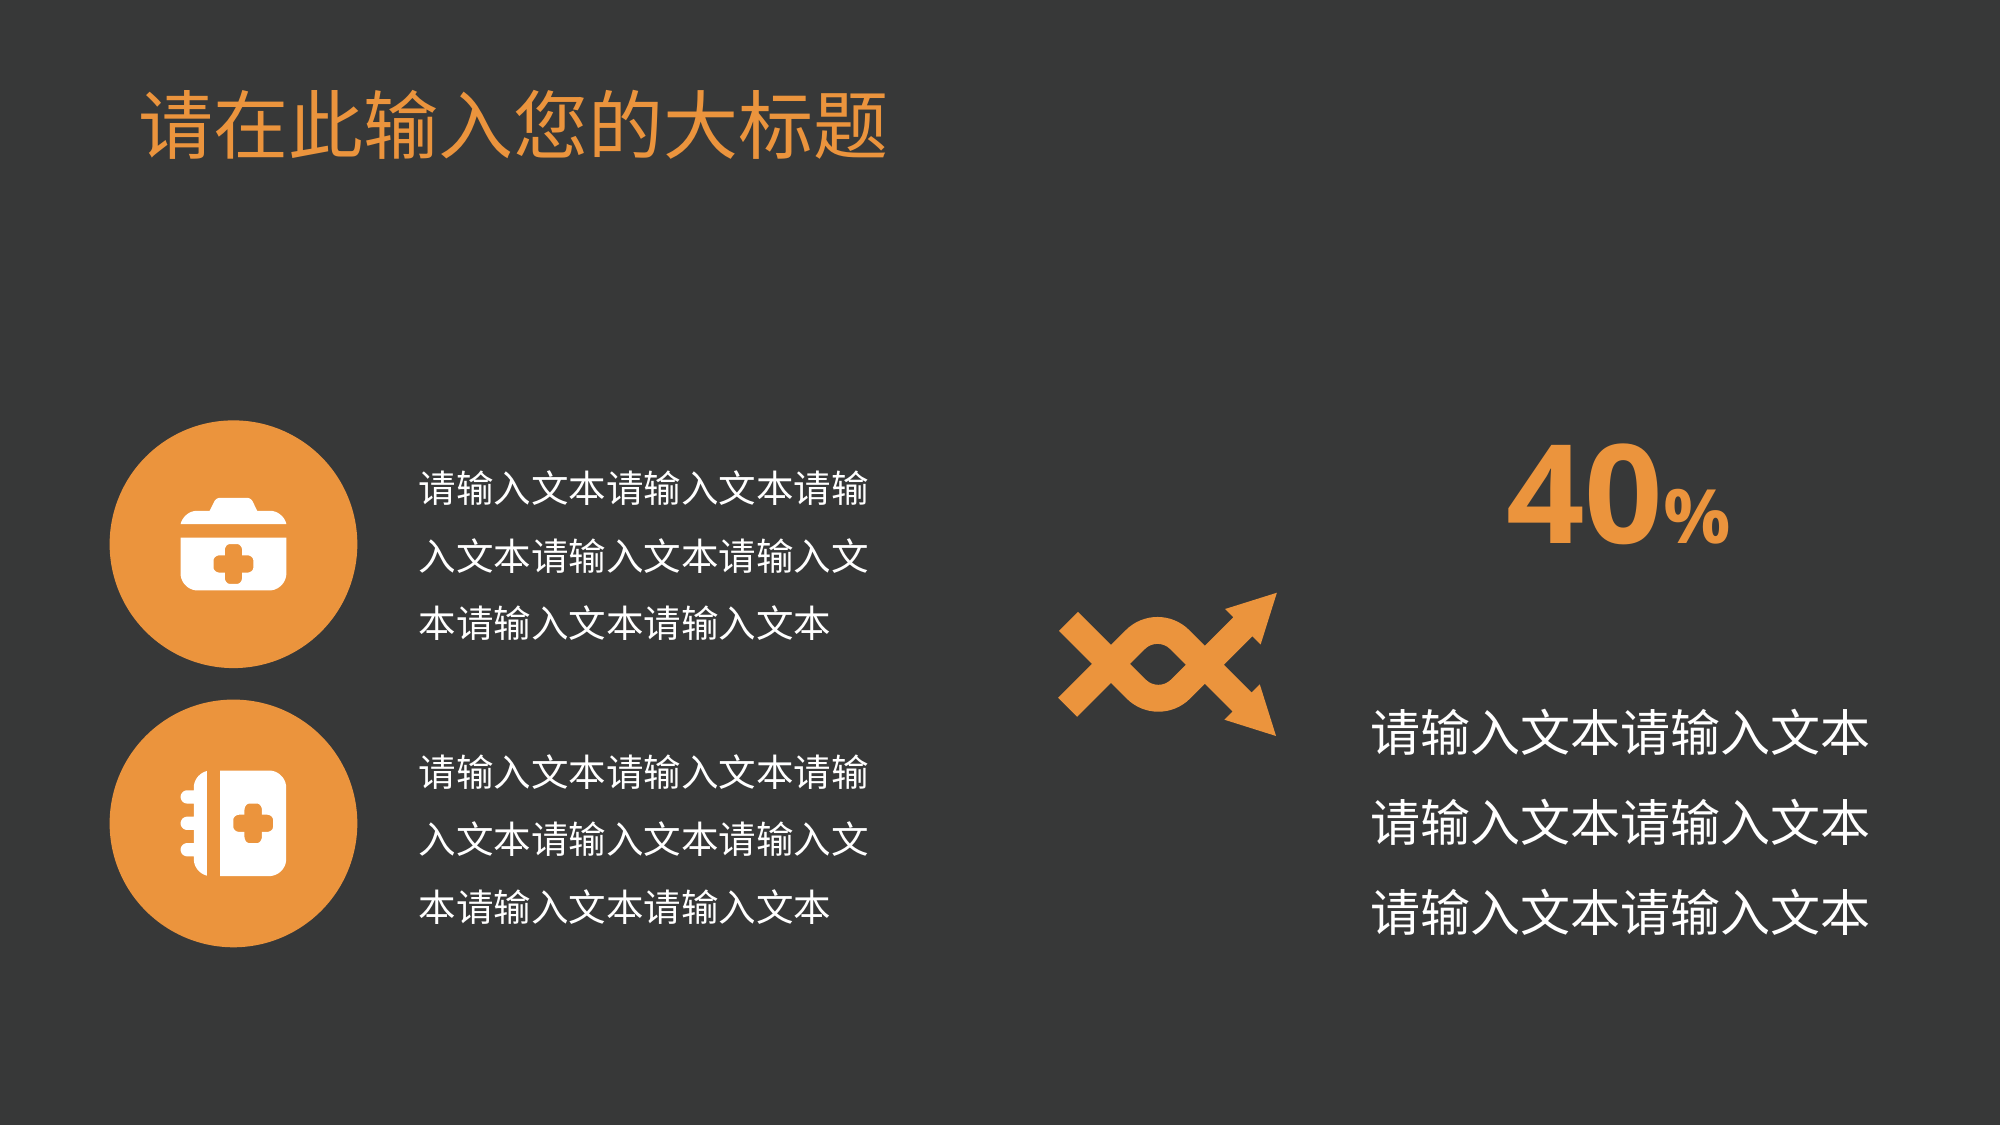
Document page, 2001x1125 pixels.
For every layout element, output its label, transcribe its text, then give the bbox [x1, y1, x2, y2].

text_box 请输入文本请输入文本请输入文本请输入文本请输入文本请输入文本请输入文本 [403, 721, 920, 933]
text_box [109, 699, 358, 948]
text_box [180, 497, 287, 525]
text_box [180, 537, 287, 591]
text_box 40% [1374, 398, 1863, 579]
text_box [180, 771, 207, 876]
text_box [109, 420, 358, 669]
text_box [220, 770, 287, 877]
text_box [1056, 591, 1279, 738]
text_box 请输入文本请输入文本请输入文本请输入文本请输入文本请输入文本请输入文本 [403, 438, 920, 650]
text_box 请输入文本请输入文本请输入文本请输入文本请输入文本请输入文本 [1346, 664, 1894, 948]
title 请在此输入您的大标题 [123, 59, 1876, 200]
